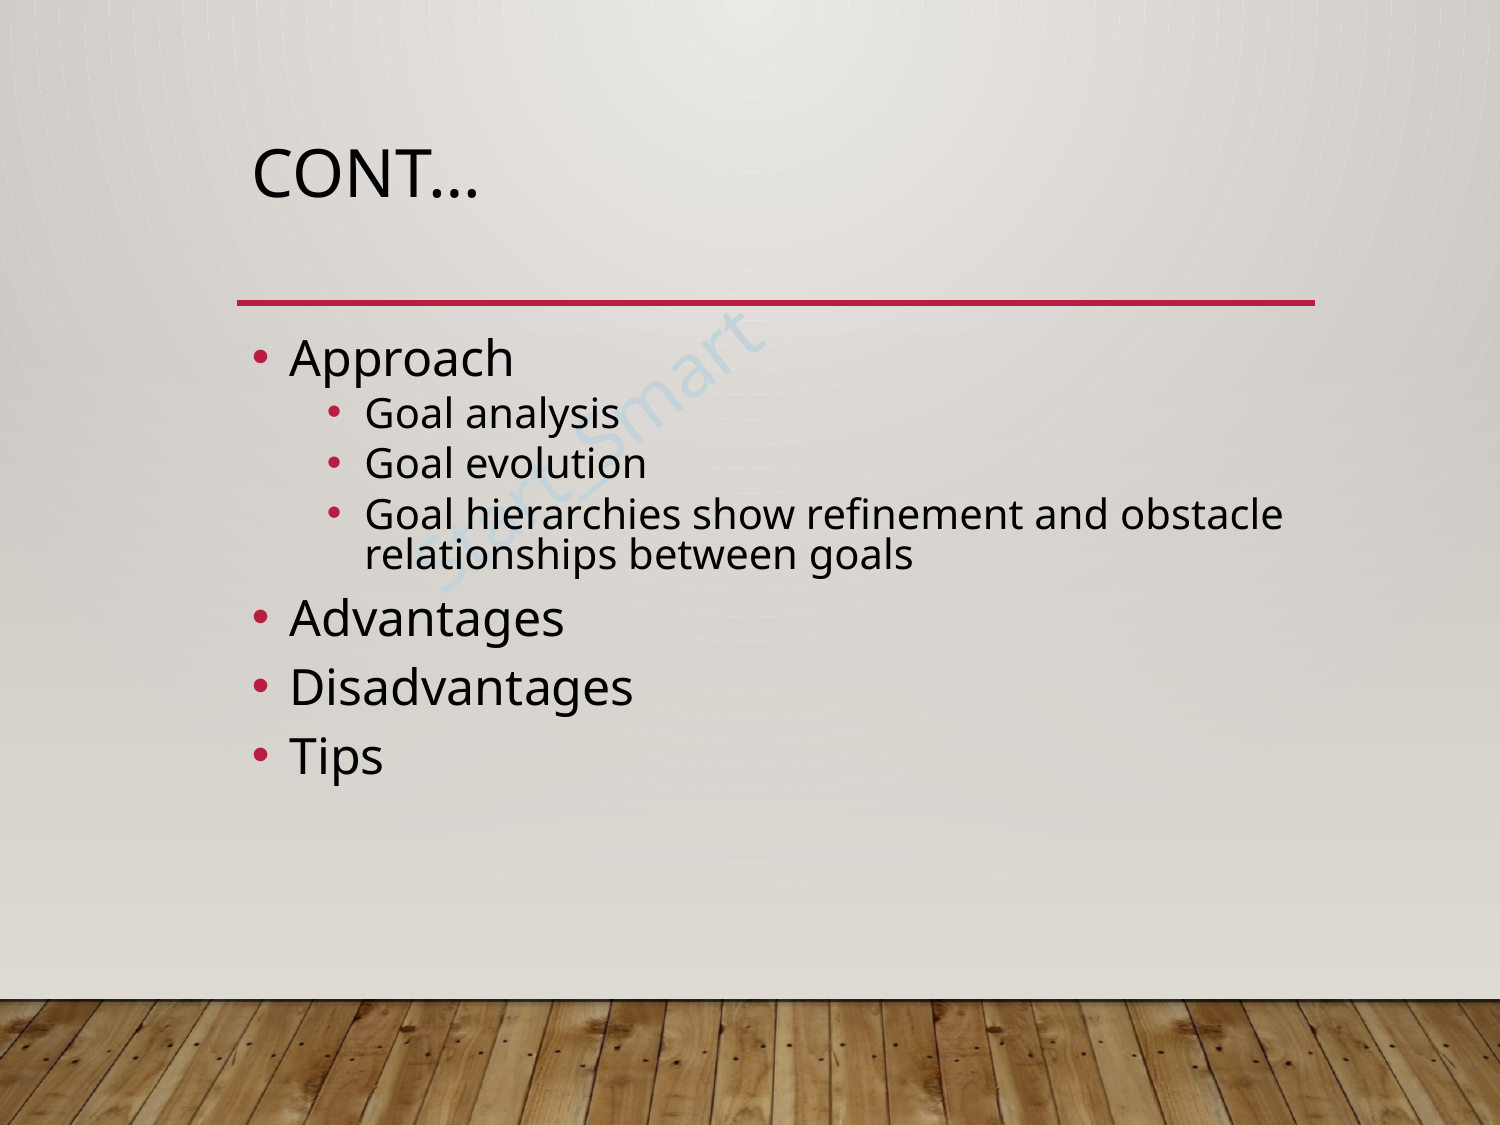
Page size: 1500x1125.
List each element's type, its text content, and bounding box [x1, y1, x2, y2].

list Approach Goal analysis Goal evolution Goal hierarchies show refinement and obstacle relationships between goals Advantages Disadvantages Tips [236, 330, 1315, 897]
title Cont… [236, 131, 1315, 305]
picture [0, 999, 1500, 1125]
